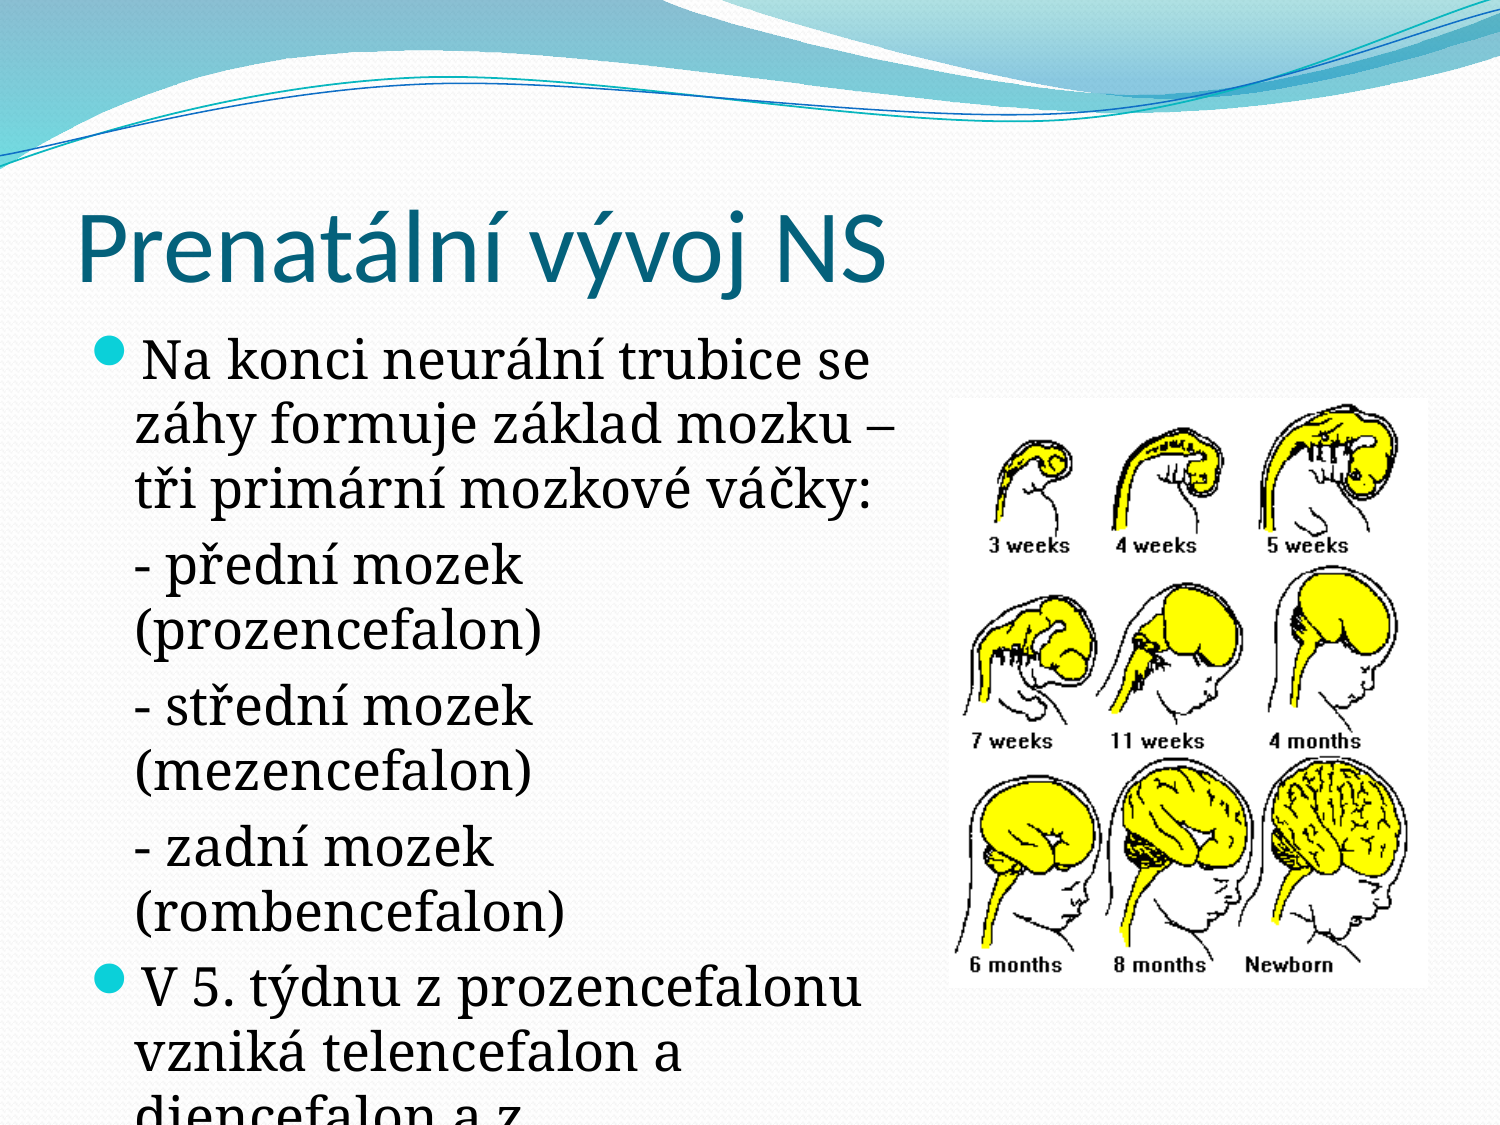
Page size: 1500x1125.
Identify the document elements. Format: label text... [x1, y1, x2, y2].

list Na konci neurální trubice se záhy formuje základ mozku – tři primární mozkové váčky: - přední mozek (prozencefalon) - střední mozek (mezencefalon) - zadní mozek (rombencefalon) V 5. týdnu z prozencefalonu vzniká telencefalon a diencefalon a z rombencefalonu metencefalon a myelencefalon [74, 317, 938, 1038]
title Prenatální vývoj NS [74, 115, 1426, 304]
picture [948, 398, 1428, 988]
